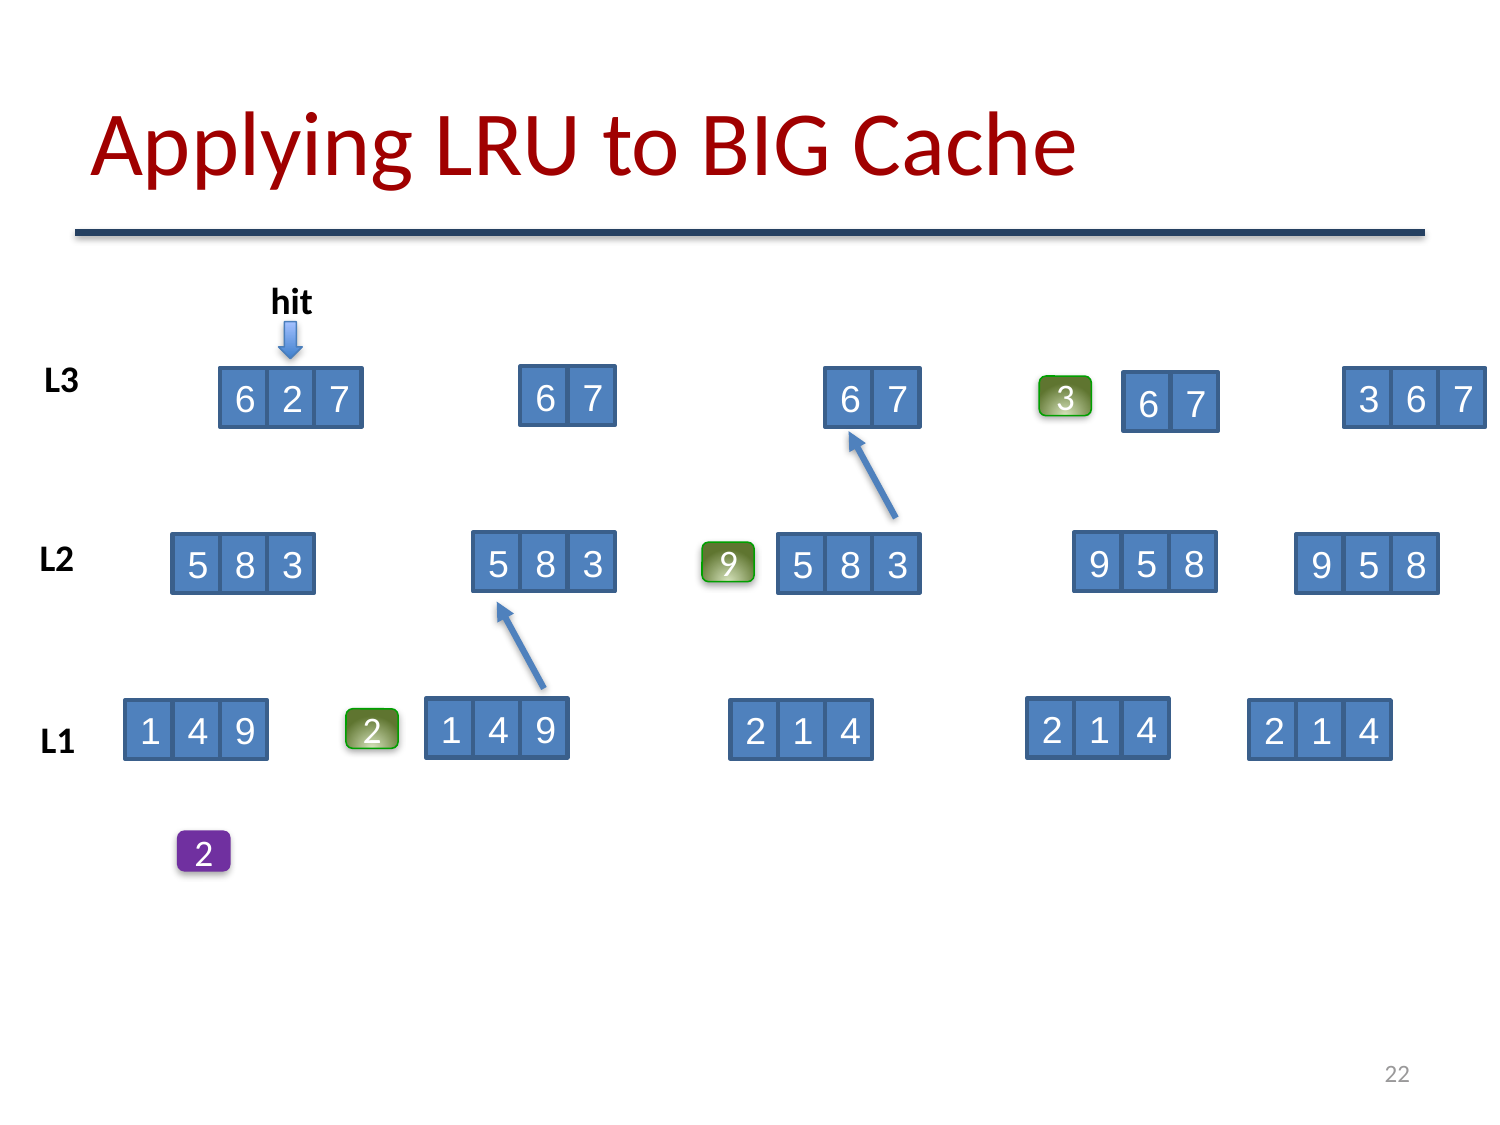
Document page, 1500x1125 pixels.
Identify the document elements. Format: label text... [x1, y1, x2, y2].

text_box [425, 366, 616, 758]
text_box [24, 347, 100, 770]
text_box 2 [365, 707, 399, 750]
slide_number 22 [1074, 1042, 1425, 1103]
text_box 9 [701, 541, 725, 583]
title Applying LRU to BIG Cache [75, 45, 1425, 233]
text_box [1248, 367, 1486, 760]
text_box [496, 601, 545, 689]
text_box 2 [176, 830, 231, 872]
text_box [255, 269, 373, 359]
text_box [124, 367, 362, 760]
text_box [1026, 371, 1219, 758]
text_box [848, 430, 897, 519]
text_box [730, 367, 920, 760]
